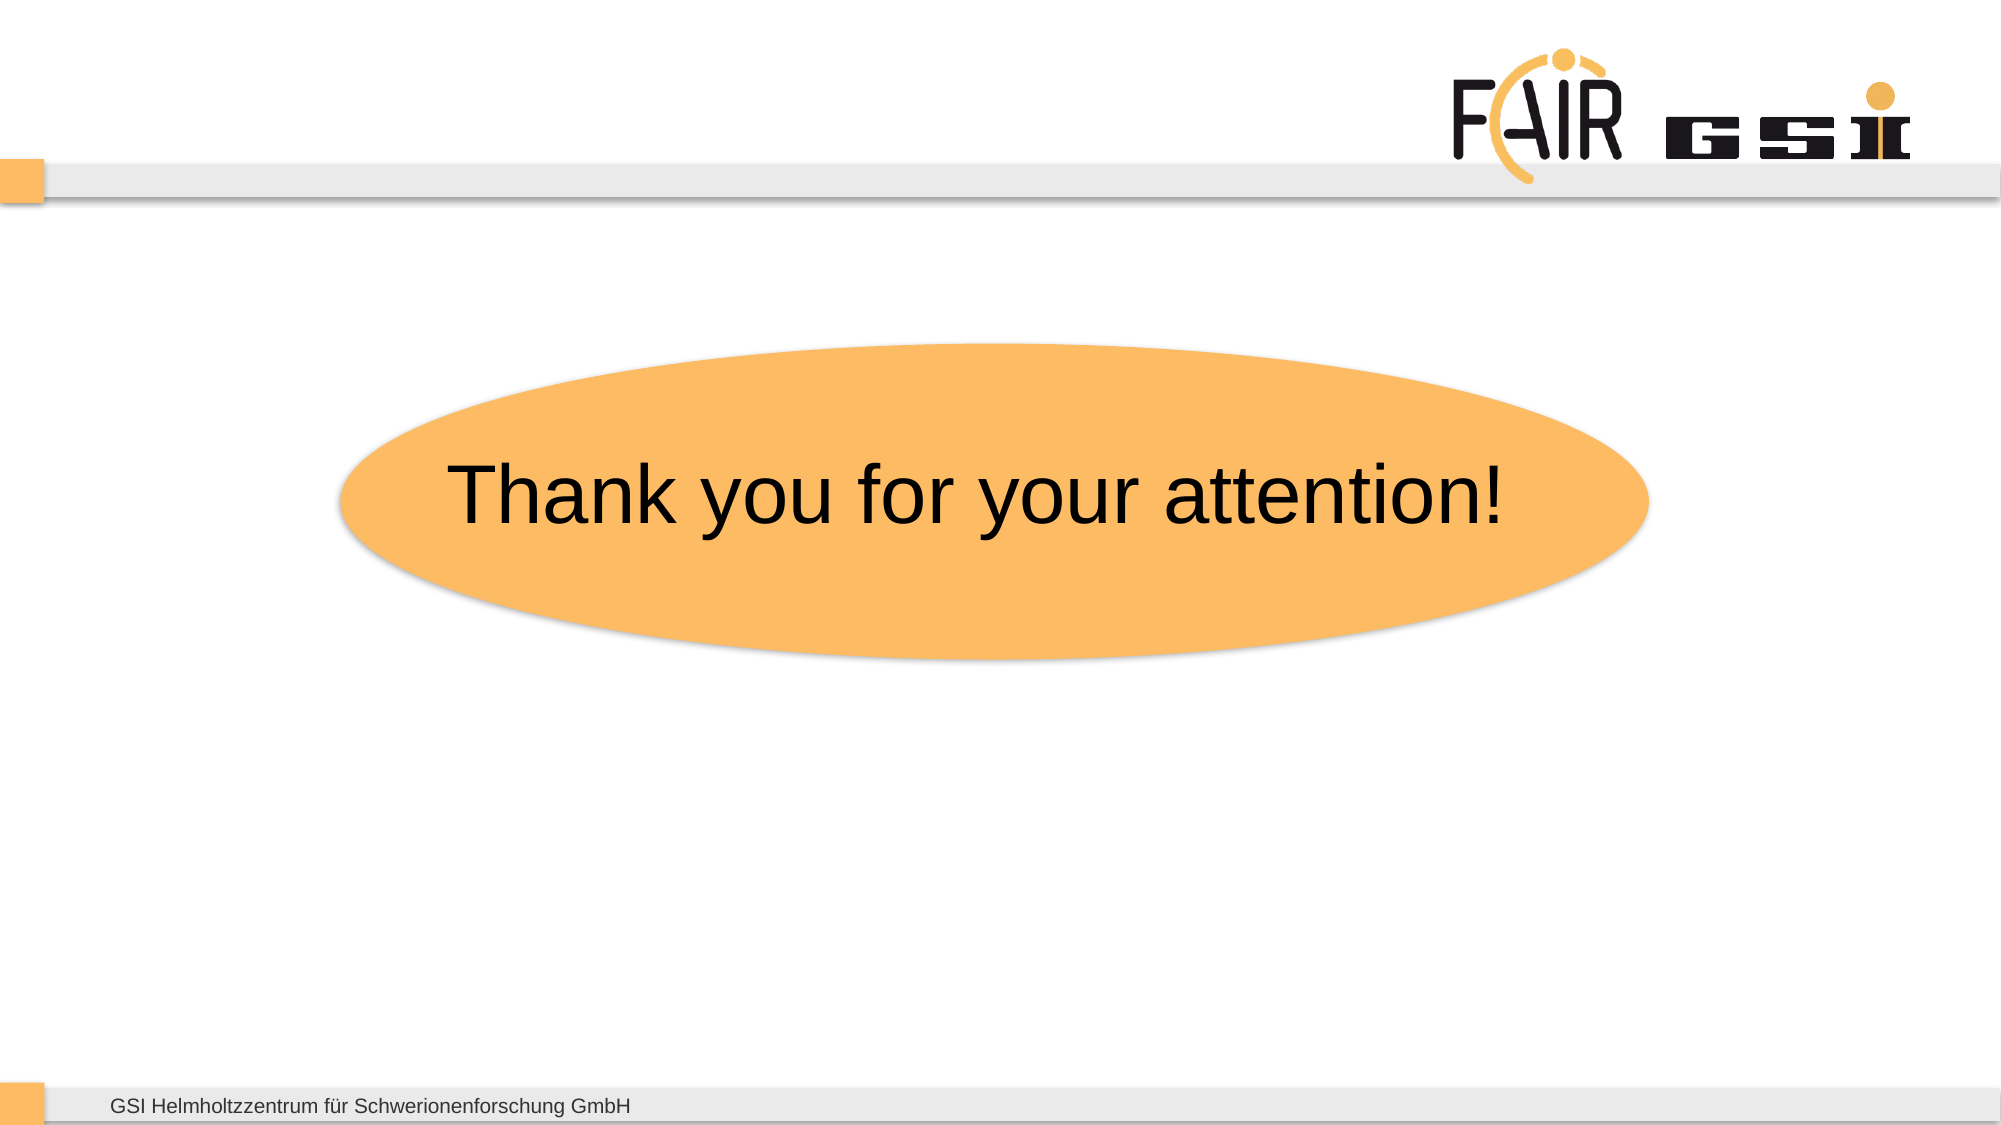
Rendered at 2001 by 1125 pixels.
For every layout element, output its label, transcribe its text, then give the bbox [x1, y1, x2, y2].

text_box [339, 342, 1650, 661]
text_box Thank you for your attention! [431, 432, 1522, 548]
picture [1452, 45, 1623, 187]
picture [1664, 79, 1912, 162]
